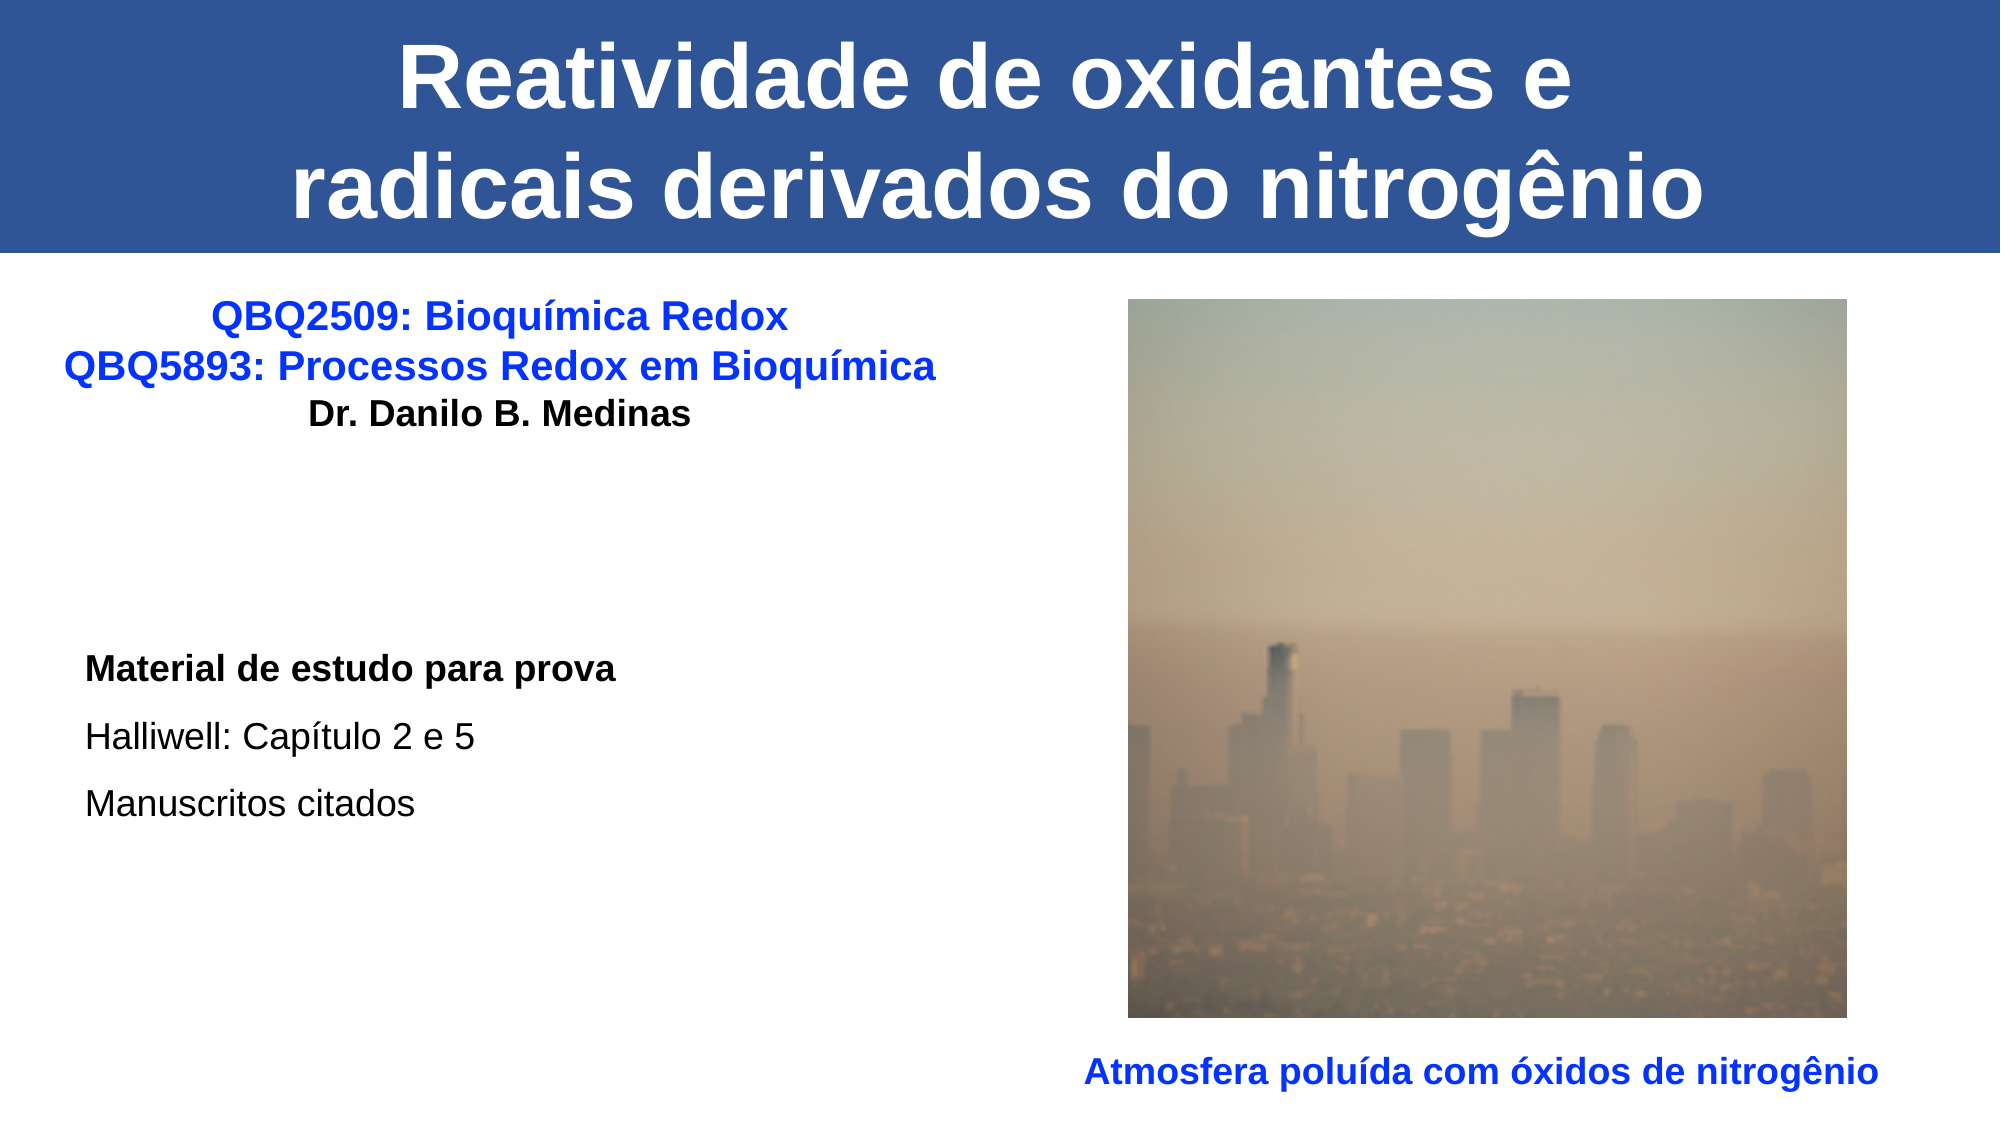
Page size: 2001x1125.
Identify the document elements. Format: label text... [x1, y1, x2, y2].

text_box Material de estudo para prova Halliwell: Capítulo 2 e 5 Manuscritos citados [69, 614, 930, 832]
text_box Reatividade de oxidantes e radicais derivados do nitrogênio [0, 0, 2000, 253]
picture [1128, 299, 1847, 1018]
text_box Atmosfera poluída com óxidos de nitrogênio [1057, 1017, 1918, 1100]
text_box QBQ2509: Bioquímica Redox QBQ5893: Processos Redox em Bioquímica Dr. Danilo B. Medinas [23, 281, 977, 442]
